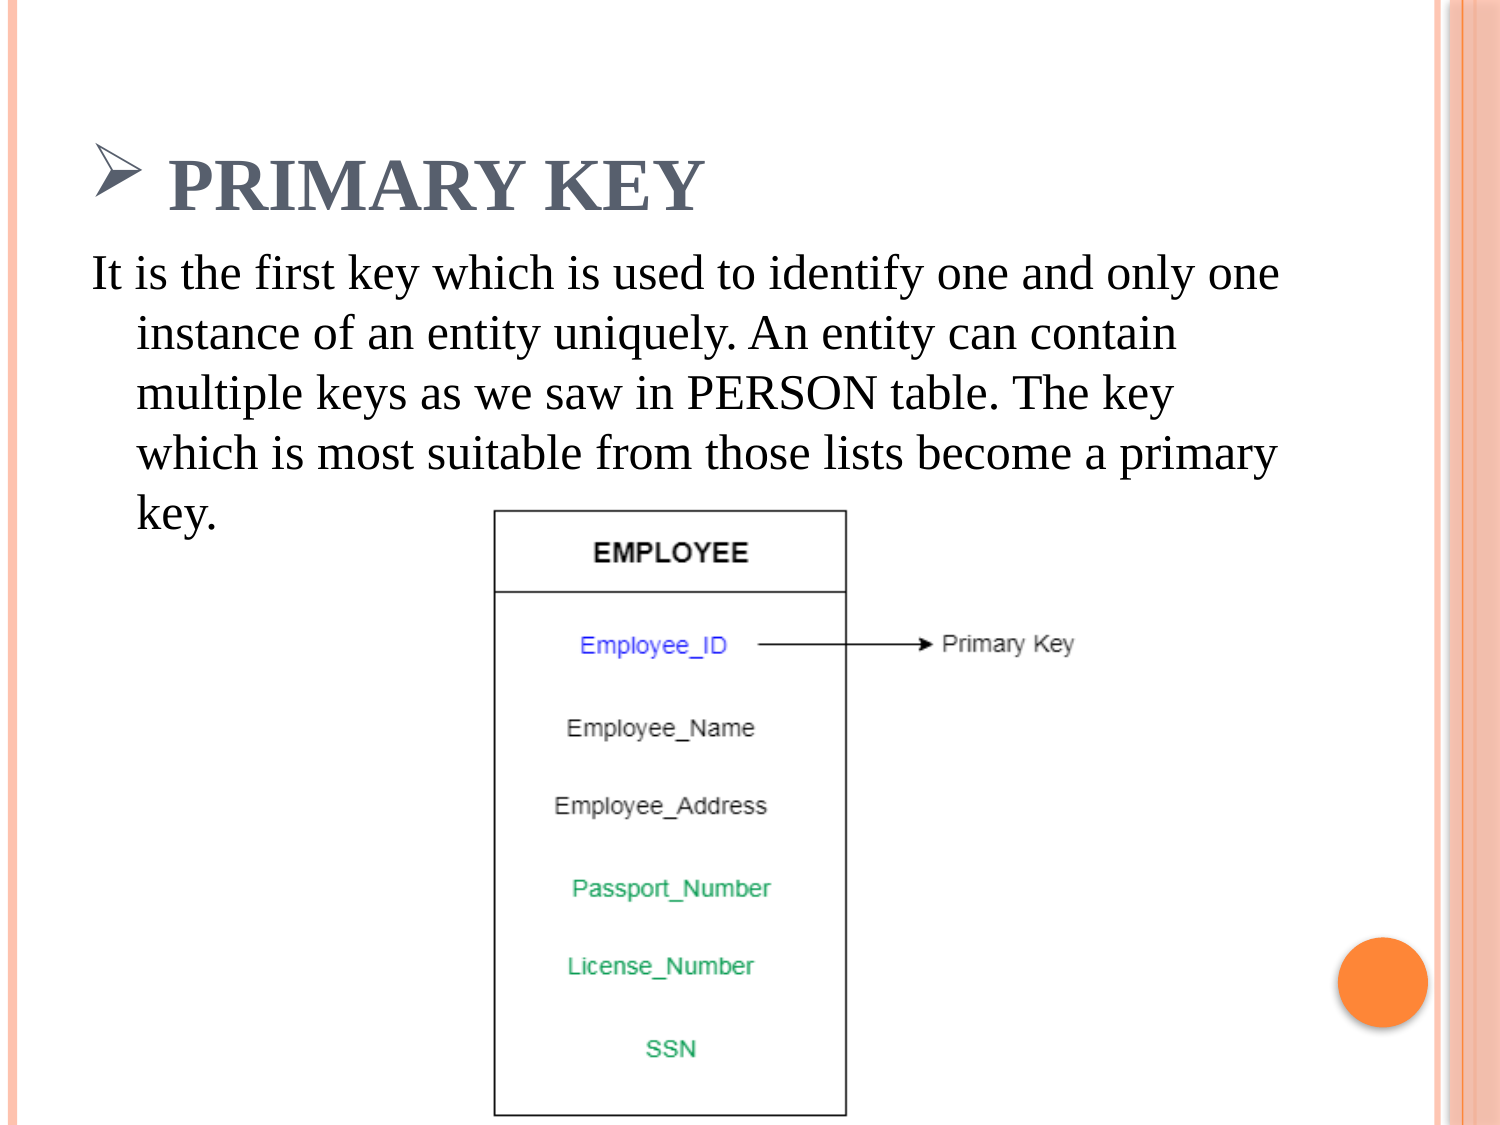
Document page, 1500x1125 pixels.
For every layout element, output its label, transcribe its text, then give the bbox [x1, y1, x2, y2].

title Primary key [75, 45, 1300, 233]
picture [465, 501, 1082, 1125]
list It is the first key which is used to identify one and only one instance of an entity uniquely. An entity can contain multiple keys as we saw in PERSON table. The key which is most suitable from those lists become a primary key. [76, 231, 1302, 1032]
